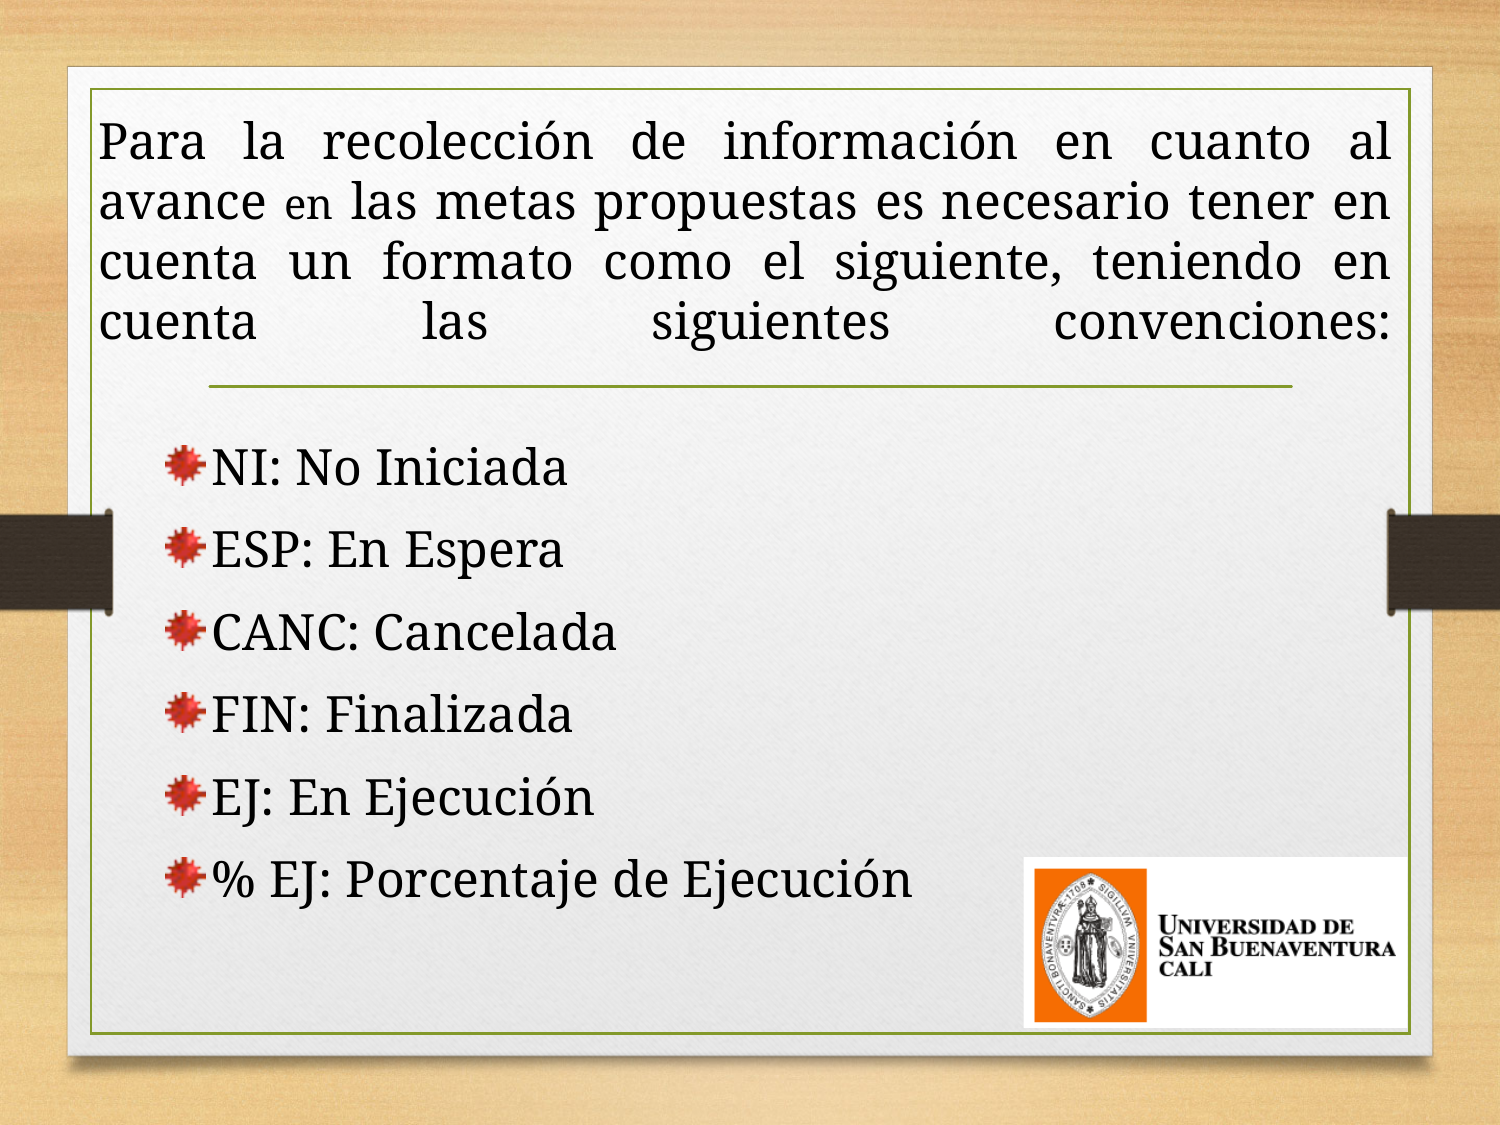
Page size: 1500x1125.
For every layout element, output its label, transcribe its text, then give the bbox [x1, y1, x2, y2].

list NI: No Iniciada ESP: En Espera CANC: Cancelada FIN: Finalizada EJ: En Ejecución % EJ: Porcentaje de Ejecución [150, 427, 1395, 1070]
title Para la recolección de información en cuanto al avance en las metas propuestas es necesario tener en cuenta un formato como el siguiente, teniendo en cuenta las siguientes convenciones: [83, 76, 1408, 428]
picture [0, 0, 1500, 1125]
